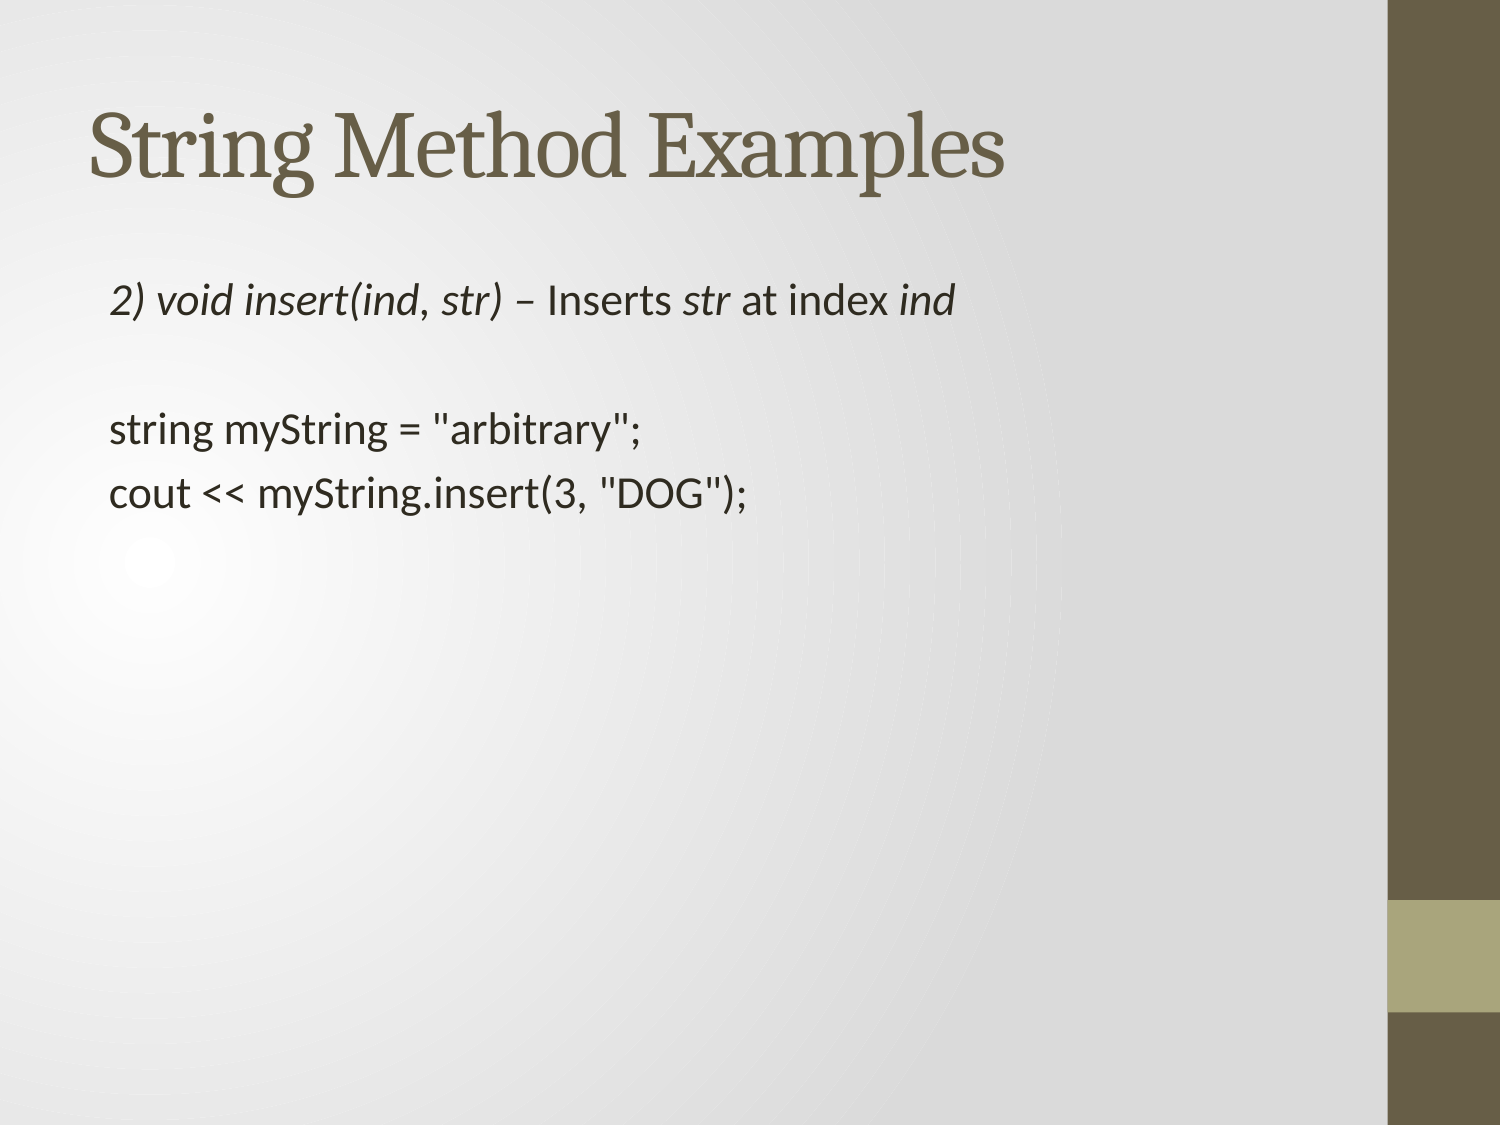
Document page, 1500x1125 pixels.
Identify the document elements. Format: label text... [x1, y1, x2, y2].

title String Method Examples [75, 45, 1325, 233]
list 2) void insert(ind, str) – Inserts str at index ind string myString = "arbitrary"; cout << myString.insert(3, "DOG"); [75, 262, 1325, 1050]
